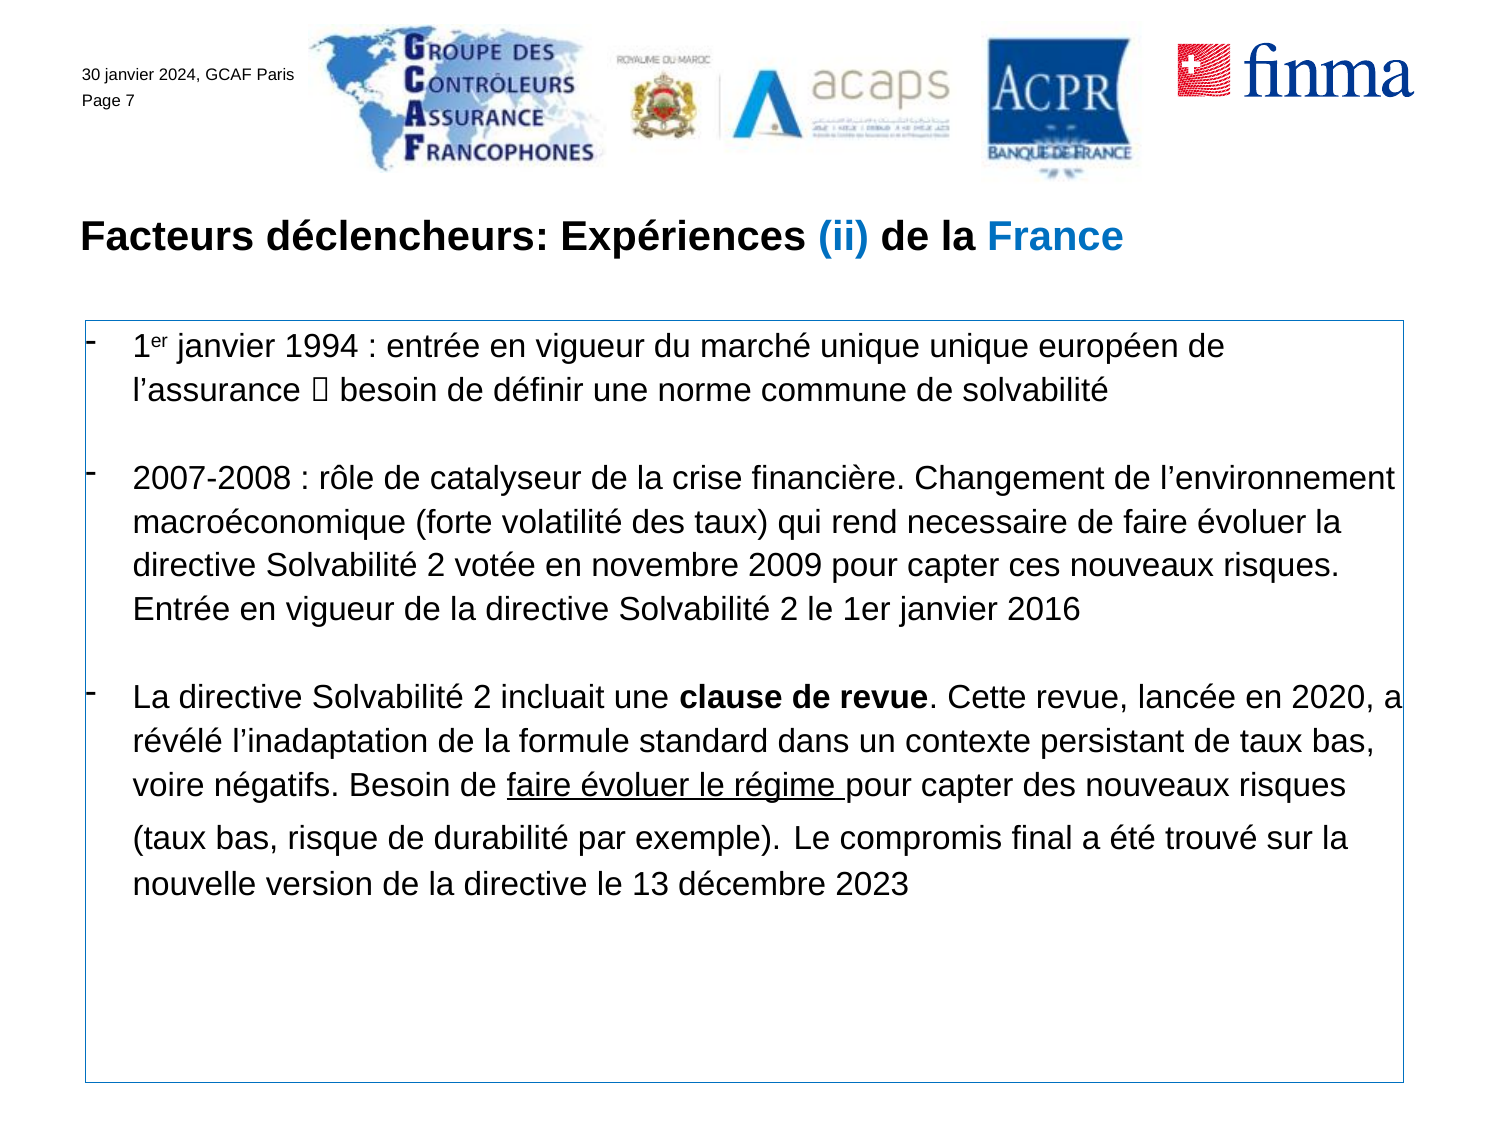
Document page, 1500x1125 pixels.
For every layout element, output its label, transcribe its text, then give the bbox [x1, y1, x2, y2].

slide_number Page 7 [67, 82, 308, 118]
picture [980, 21, 1147, 187]
text_box 1er janvier 1994 : entrée en vigueur du marché unique unique européen de l’assurance  besoin de définir une norme commune de solvabilité 2007-2008 : rôle de catalyseur de la crise financière. Changement de l’environnement macroéconomique (forte volatilité des taux) qui rend necessaire de faire évoluer la directive Solvabilité 2 votée en novembre 2009 pour capter ces nouveaux risques. Entrée en vigueur de la directive Solvabilité 2 le 1er janvier 2016 La directive Solvabilité 2 incluait une clause de revue. Cette revue, lancée en 2020, a révélé l’inadaptation de la formule standard dans un contexte persistant de taux bas, voire négatifs. Besoin de faire évoluer le régime pour capter des nouveaux risques (taux bas, risque de durabilité par exemple). Le compromis final a été trouvé sur la nouvelle version de la directive le 13 décembre 2023 [85, 320, 1404, 1083]
title Facteurs déclencheurs: Expériences (ii) de la France [80, 208, 1409, 272]
picture [308, 24, 957, 173]
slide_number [67, 56, 308, 82]
